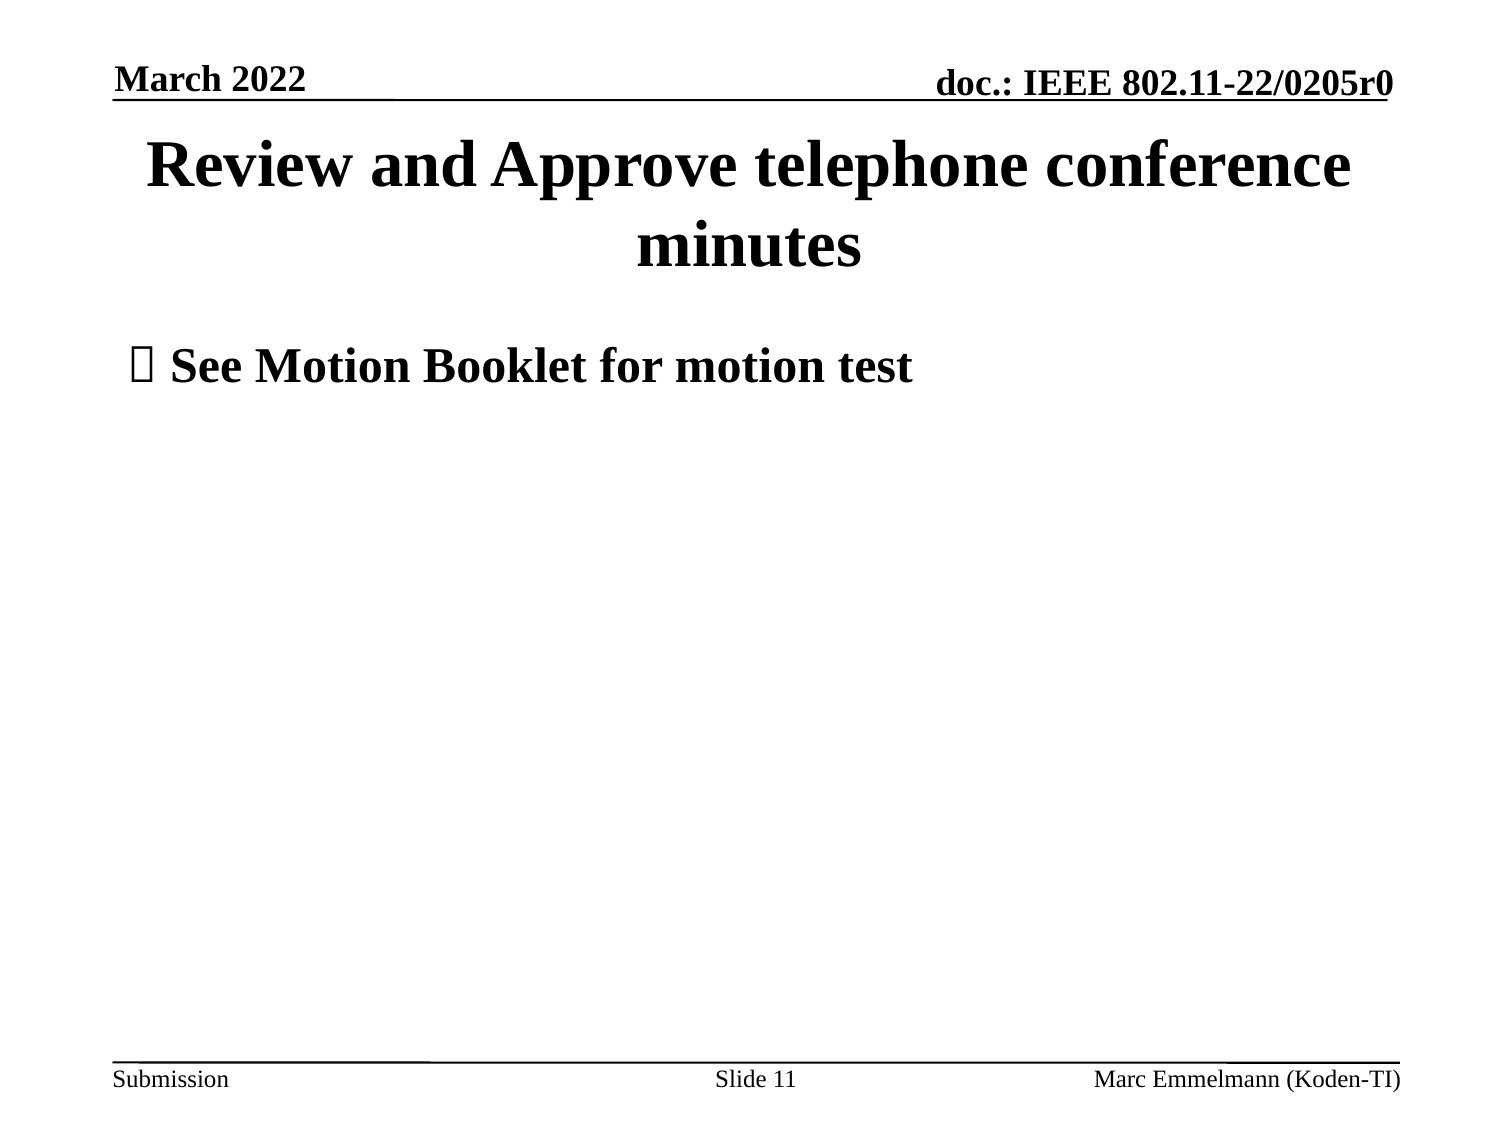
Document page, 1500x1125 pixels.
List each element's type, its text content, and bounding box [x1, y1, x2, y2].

list  See Motion Booklet for motion test [112, 324, 1388, 1000]
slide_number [114, 54, 423, 100]
slide_number Slide 11 [712, 1061, 800, 1123]
footer Marc Emmelmann (Koden-TI) [878, 1061, 1402, 1093]
title Review and Approve telephone conference minutes [112, 112, 1388, 288]
